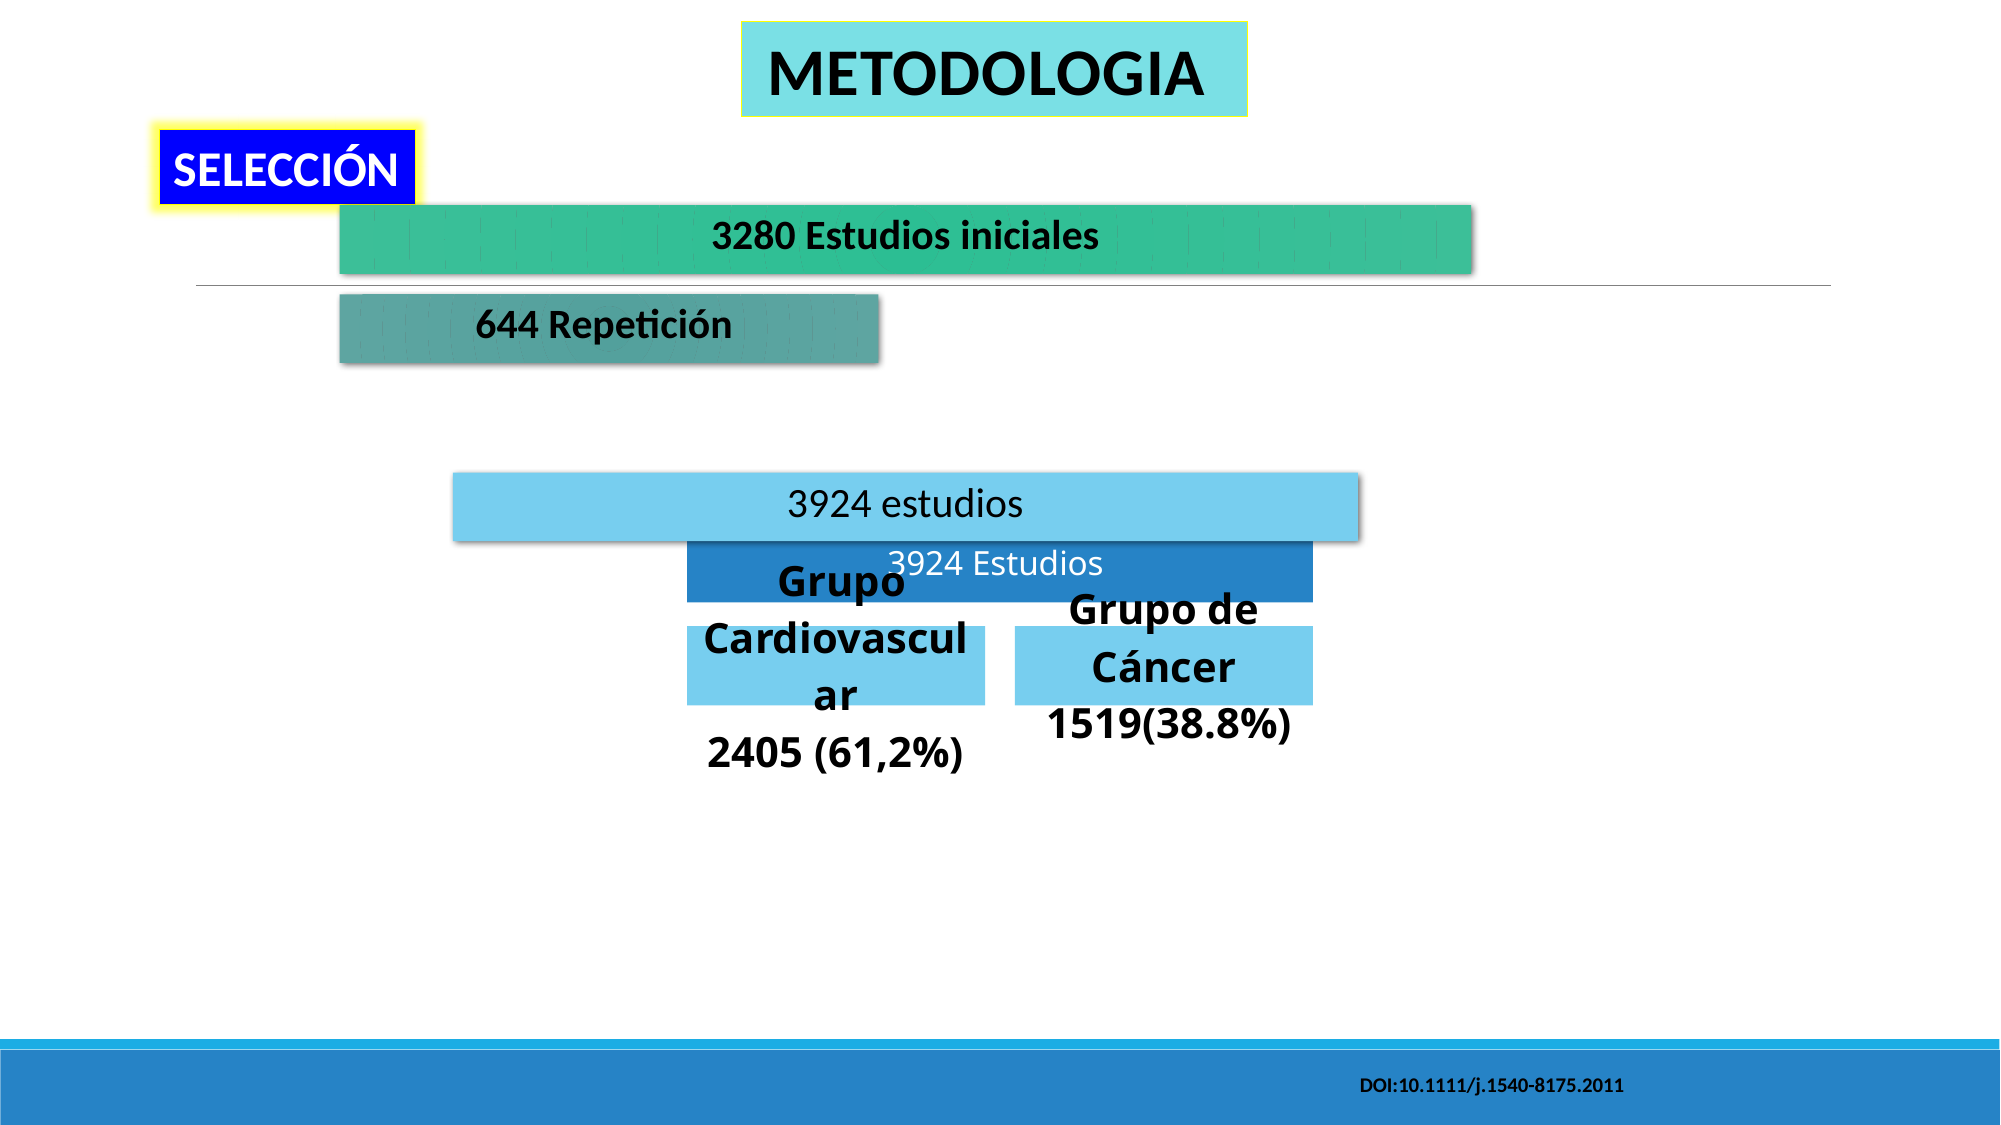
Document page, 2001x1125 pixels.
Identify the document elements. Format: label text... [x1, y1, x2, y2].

text_box DOI:10.1111/j.1540-8175.2011 [1345, 1064, 1925, 1104]
text_box METODOLOGIA [741, 21, 1248, 117]
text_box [608, 729, 1392, 1015]
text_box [197, 204, 1613, 721]
text_box SELECCIÓN [159, 129, 416, 205]
